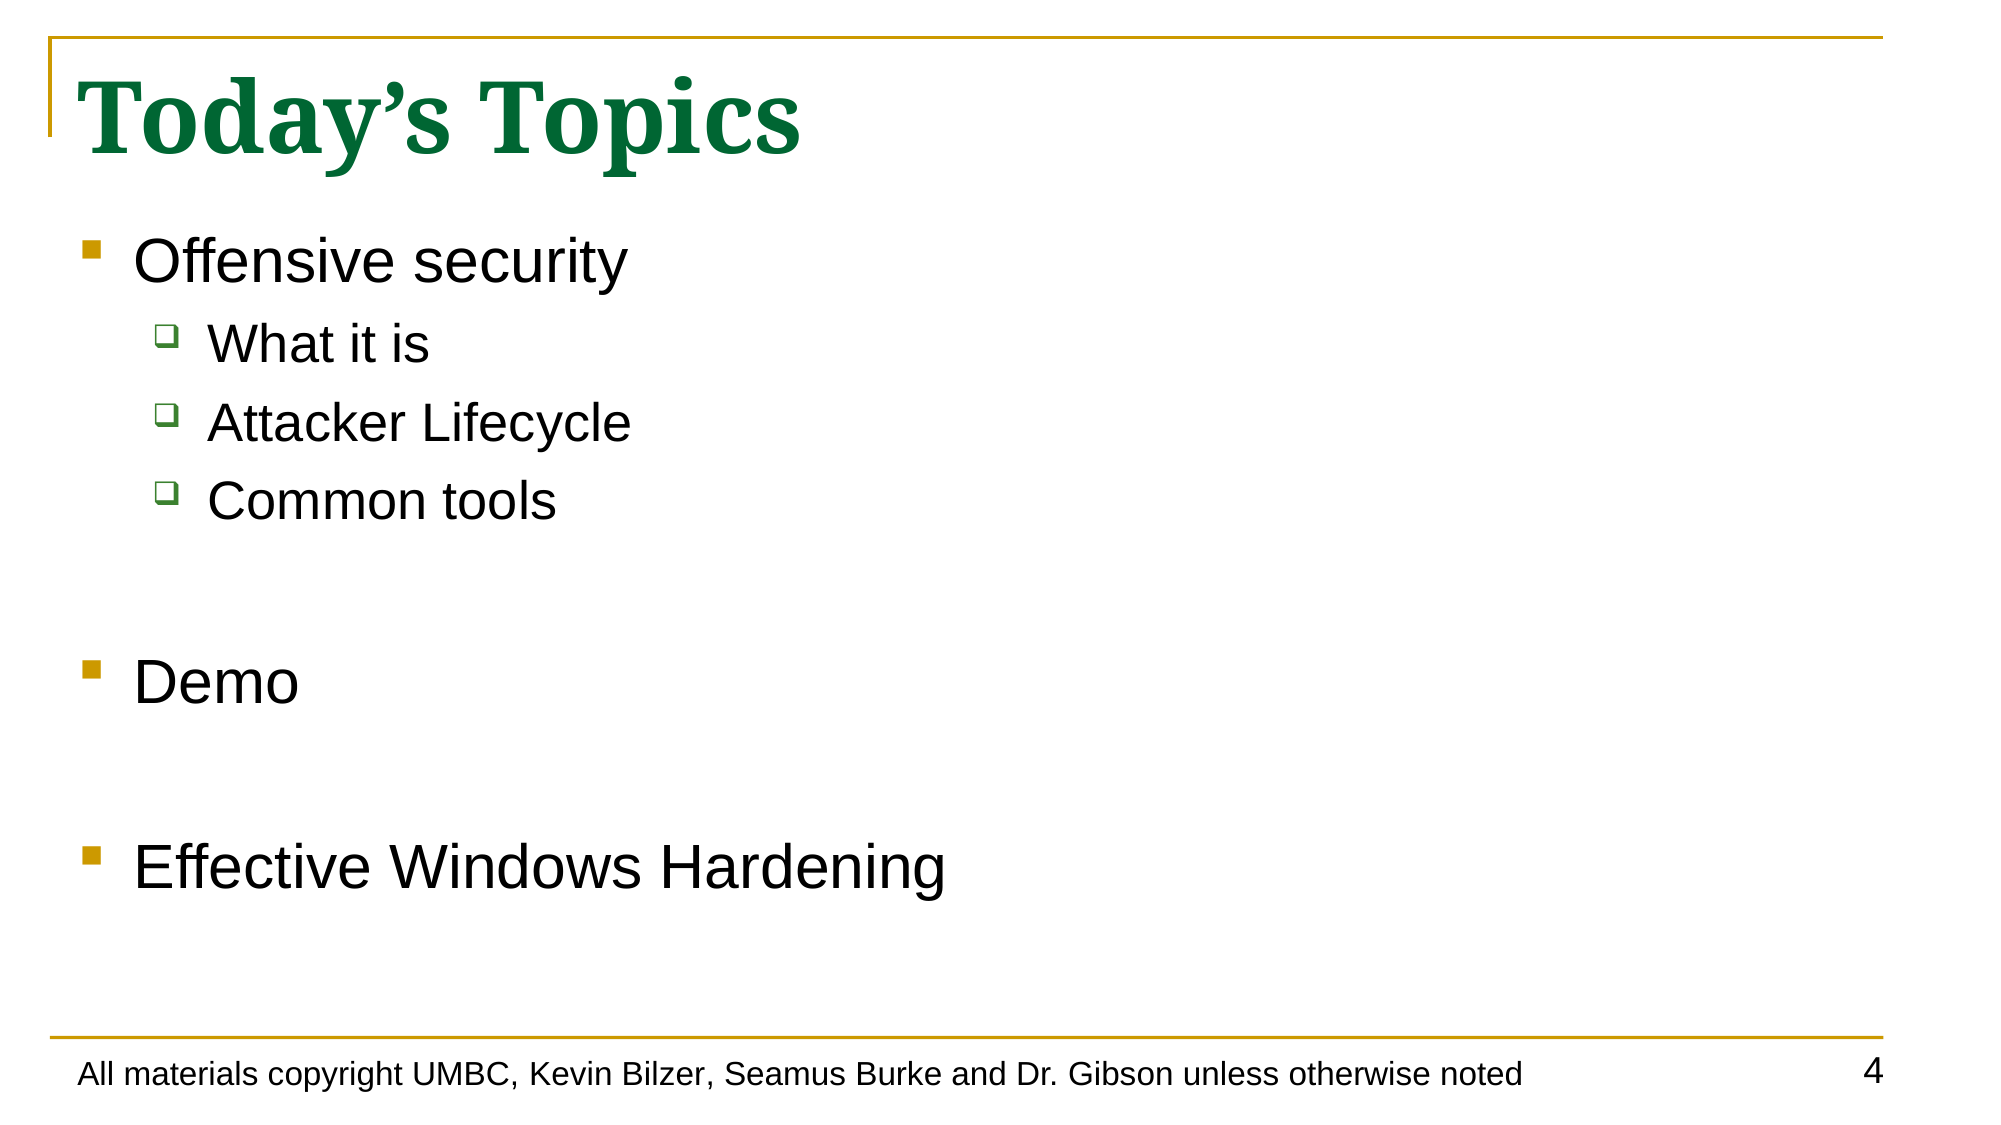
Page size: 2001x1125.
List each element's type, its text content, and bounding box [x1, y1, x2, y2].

list Offensive security What it is Attacker Lifecycle Common tools Demo Effective Windows Hardening [62, 212, 1899, 1005]
title Today’s Topics [62, 45, 1899, 212]
